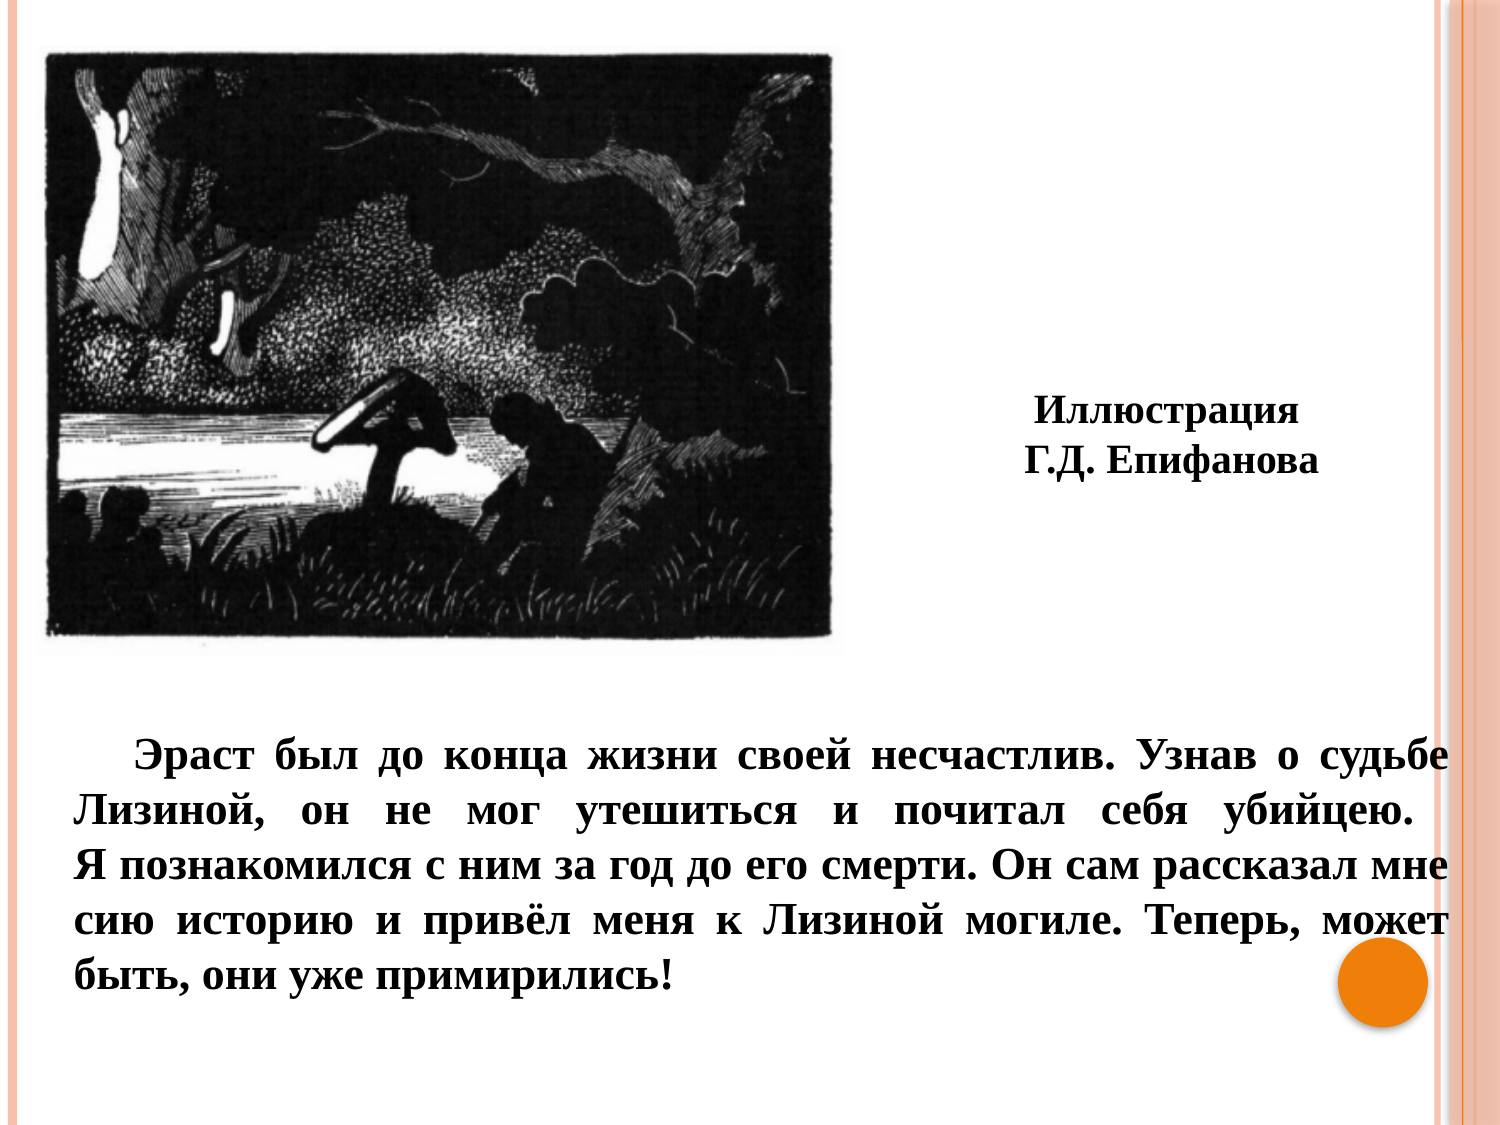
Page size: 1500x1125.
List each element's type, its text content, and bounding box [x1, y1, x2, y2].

picture [34, 46, 845, 657]
text_box Эраст был до конца жизни своей несчастлив. Узнав о судьбе Лизиной, он не мог утешиться и почитал себя убийцею. Я познакомился с ним за год до его смерти. Он сам рассказал мне сию историю и привёл меня к Лизиной могиле. Теперь, может быть, они уже примирились! [58, 716, 1465, 1007]
text_box Иллюстрация Г.Д. Епифанова [878, 374, 1465, 490]
